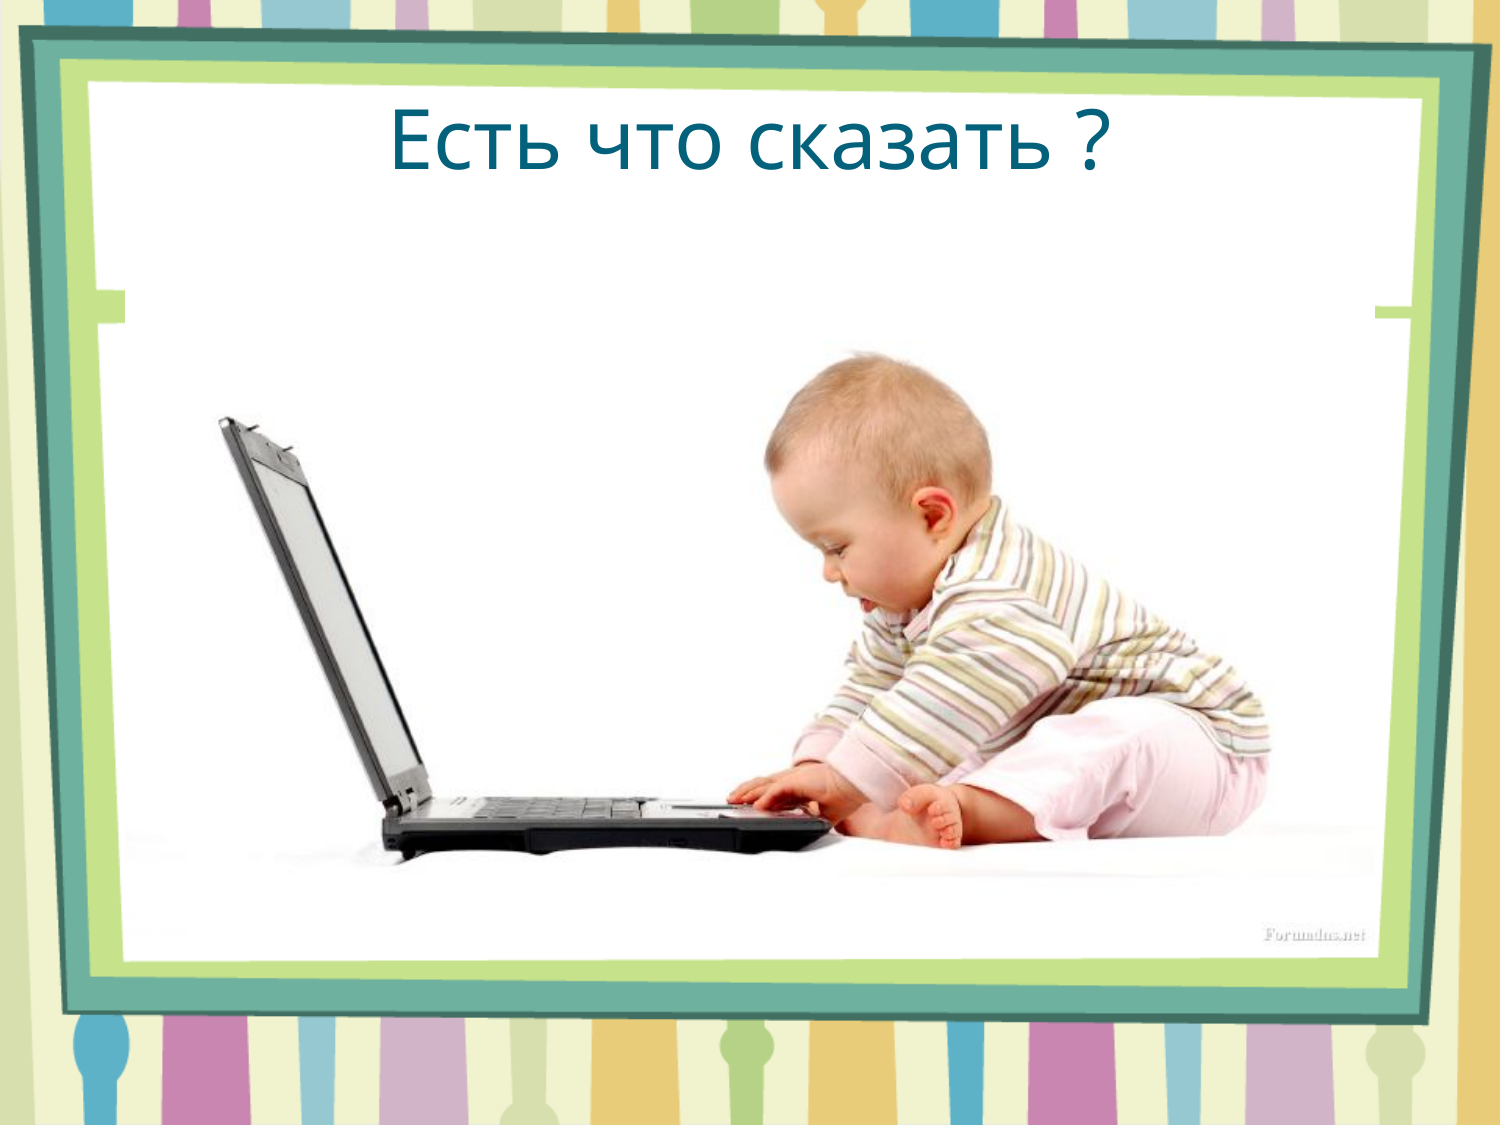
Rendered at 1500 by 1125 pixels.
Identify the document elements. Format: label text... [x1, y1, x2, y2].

picture [0, 0, 1500, 1125]
title Есть что сказать ? [74, 87, 1426, 185]
